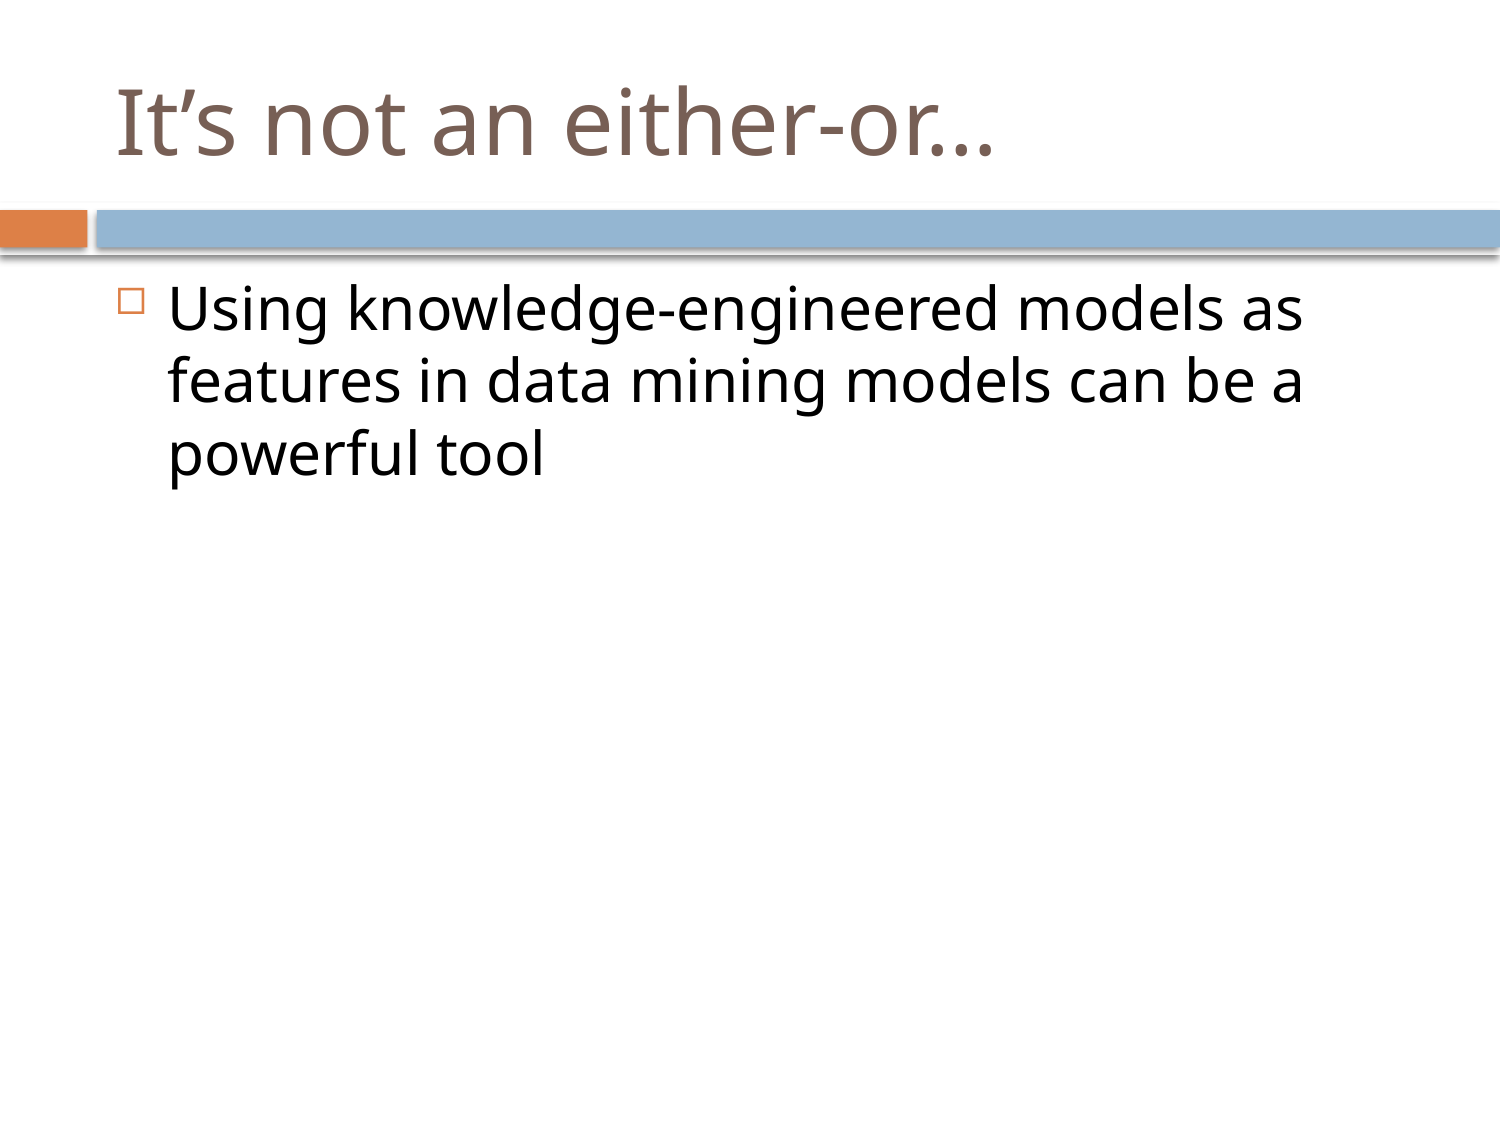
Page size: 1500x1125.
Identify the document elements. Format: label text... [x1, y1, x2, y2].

list Using knowledge-engineered models as features in data mining models can be a powerful tool [100, 262, 1438, 1000]
title It’s not an either-or… [100, 37, 1438, 200]
